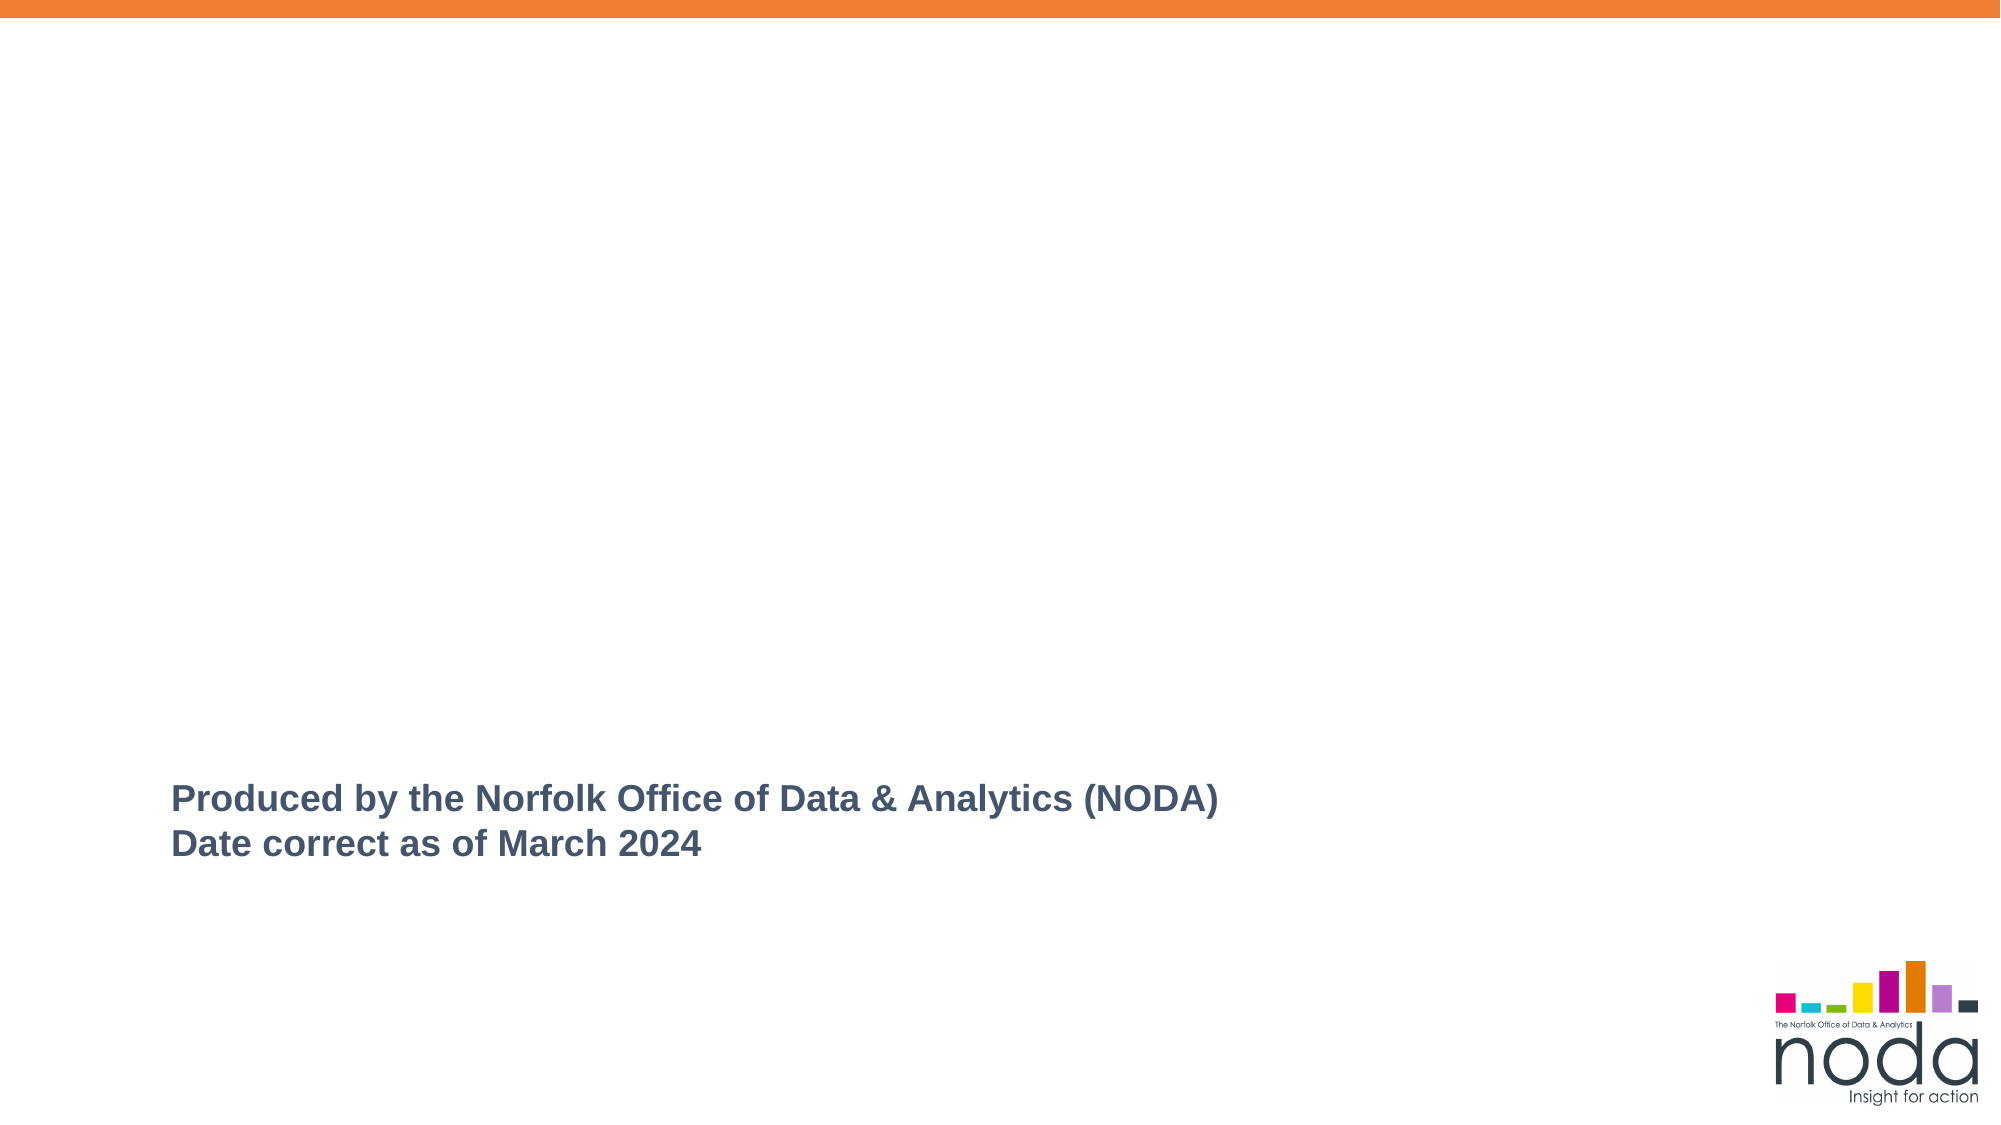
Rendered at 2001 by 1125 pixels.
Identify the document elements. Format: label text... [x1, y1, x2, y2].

title Produced by the Norfolk Office of Data & Analytics (NODA) Date correct as of March 2024 [156, 766, 1269, 970]
picture [1775, 961, 1978, 1106]
